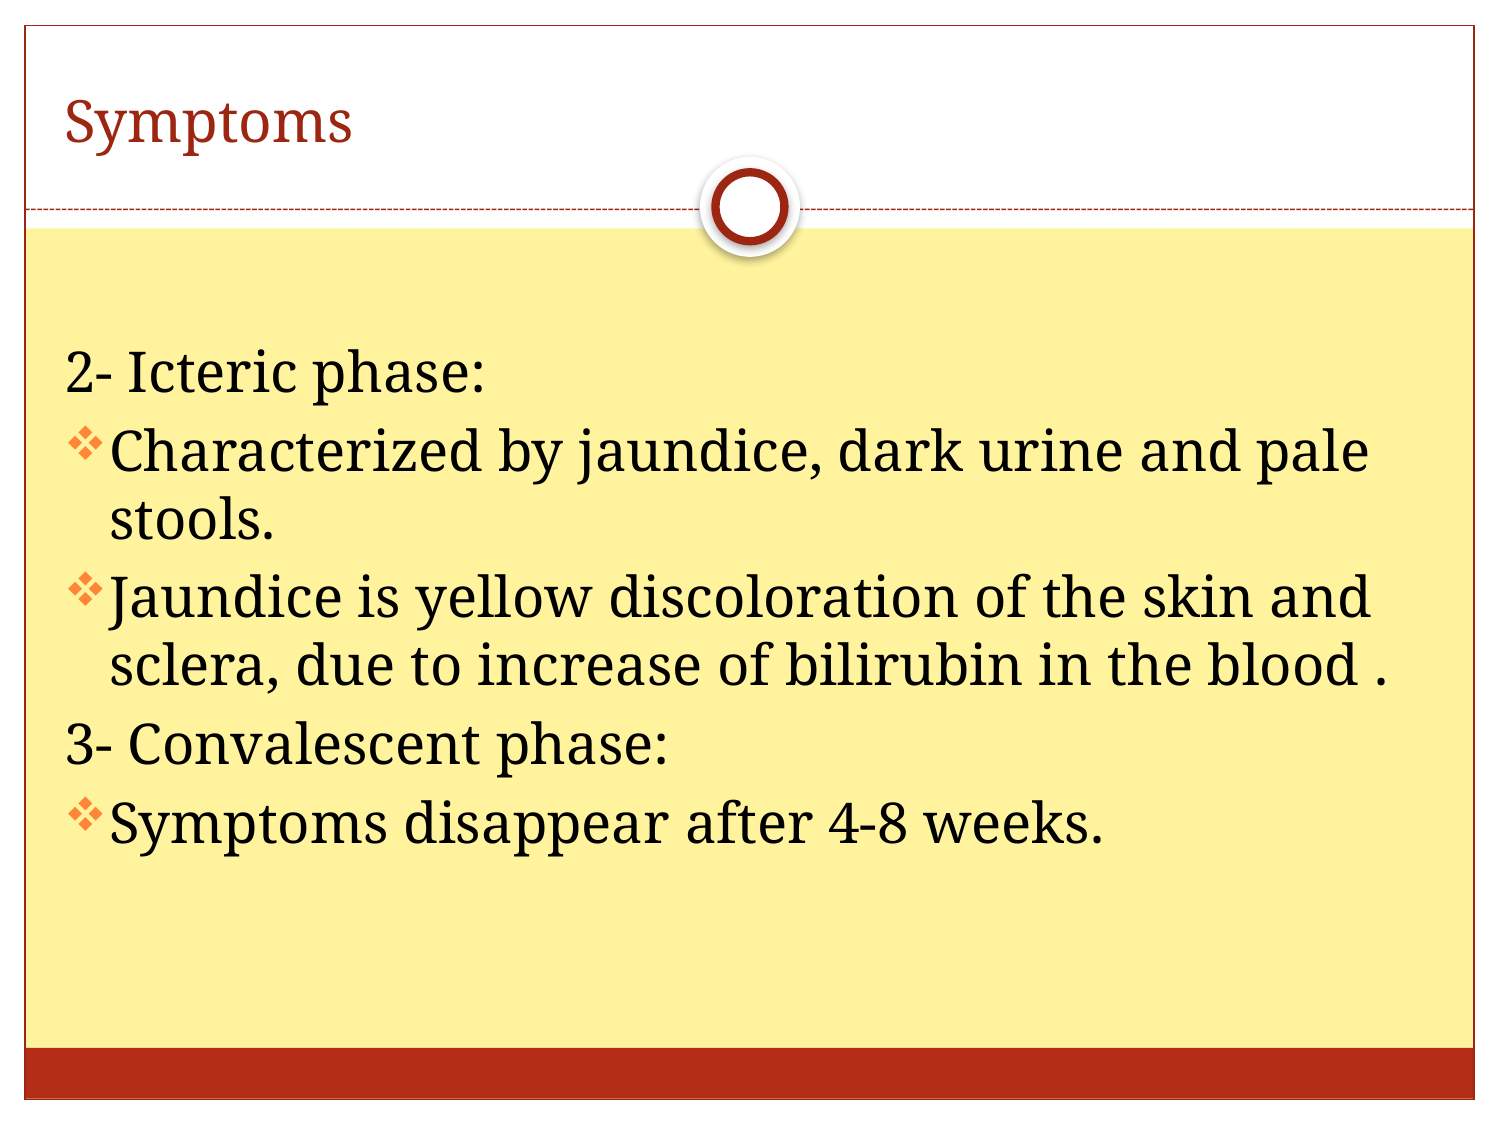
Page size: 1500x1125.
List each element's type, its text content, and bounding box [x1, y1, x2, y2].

title Symptoms [49, 37, 1450, 162]
list 2- Icteric phase: Characterized by jaundice, dark urine and pale stools. Jaundice is yellow discoloration of the skin and sclera, due to increase of bilirubin in the blood . 3- Convalescent phase: Symptoms disappear after 4-8 weeks. [49, 250, 1445, 1001]
